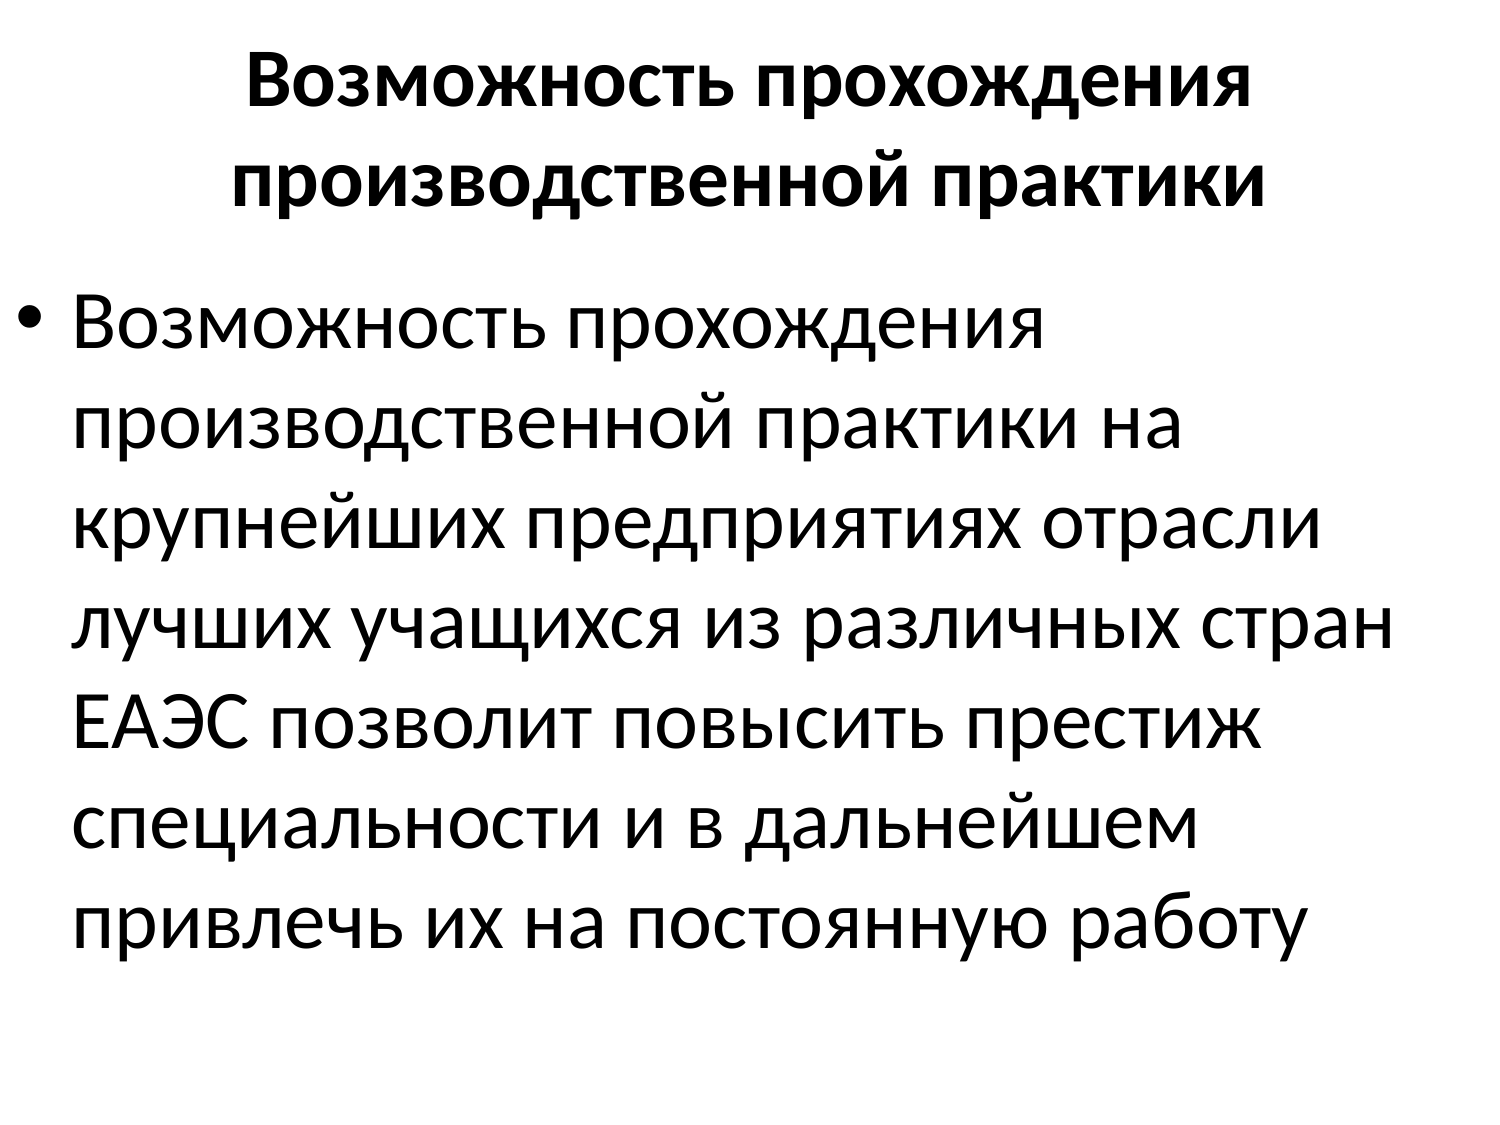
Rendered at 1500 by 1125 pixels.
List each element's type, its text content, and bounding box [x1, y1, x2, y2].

title Возможность прохождения производственной практики [0, 0, 1500, 247]
list Возможность прохождения производственной практики на крупнейших предприятиях отрасли лучших учащихся из различных стран ЕАЭС позволит повысить престиж специальности и в дальнейшем привлечь их на постоянную работу [0, 257, 1500, 1125]
